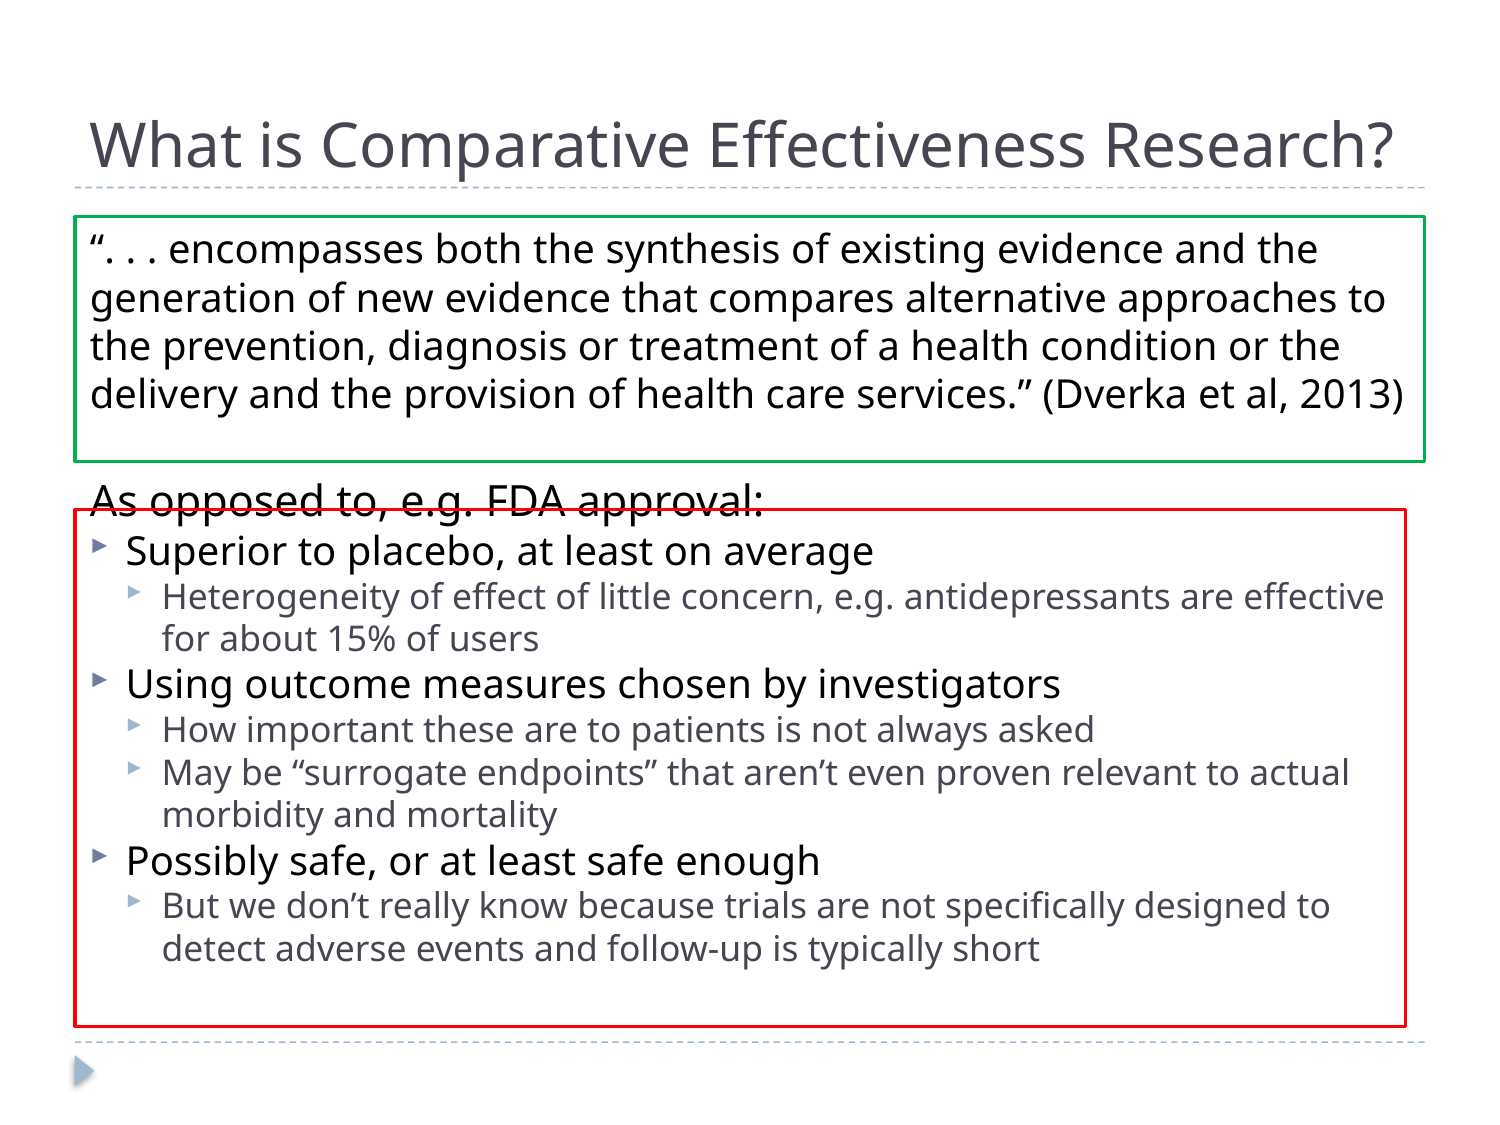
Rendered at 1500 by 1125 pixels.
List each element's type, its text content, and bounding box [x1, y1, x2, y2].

list “. . . encompasses both the synthesis of existing evidence and the generation of new evidence that compares alternative approaches to the prevention, diagnosis or treatment of a health condition or the delivery and the provision of health care services.” (Dverka et al, 2013) As opposed to, e.g. FDA approval: Superior to placebo, at least on average Heterogeneity of effect of little concern, e.g. antidepressants are effective for about 15% of users Using outcome measures chosen by investigators How important these are to patients is not always asked May be “surrogate endpoints” that aren’t even proven relevant to actual morbidity and mortality Possibly safe, or at least safe enough But we don’t really know because trials are not specifically designed to detect adverse events and follow-up is typically short [75, 463, 1425, 1027]
title What is Comparative Effectiveness Research? [75, 24, 1425, 188]
text_box [73, 508, 1407, 1028]
text_box [73, 215, 1426, 463]
